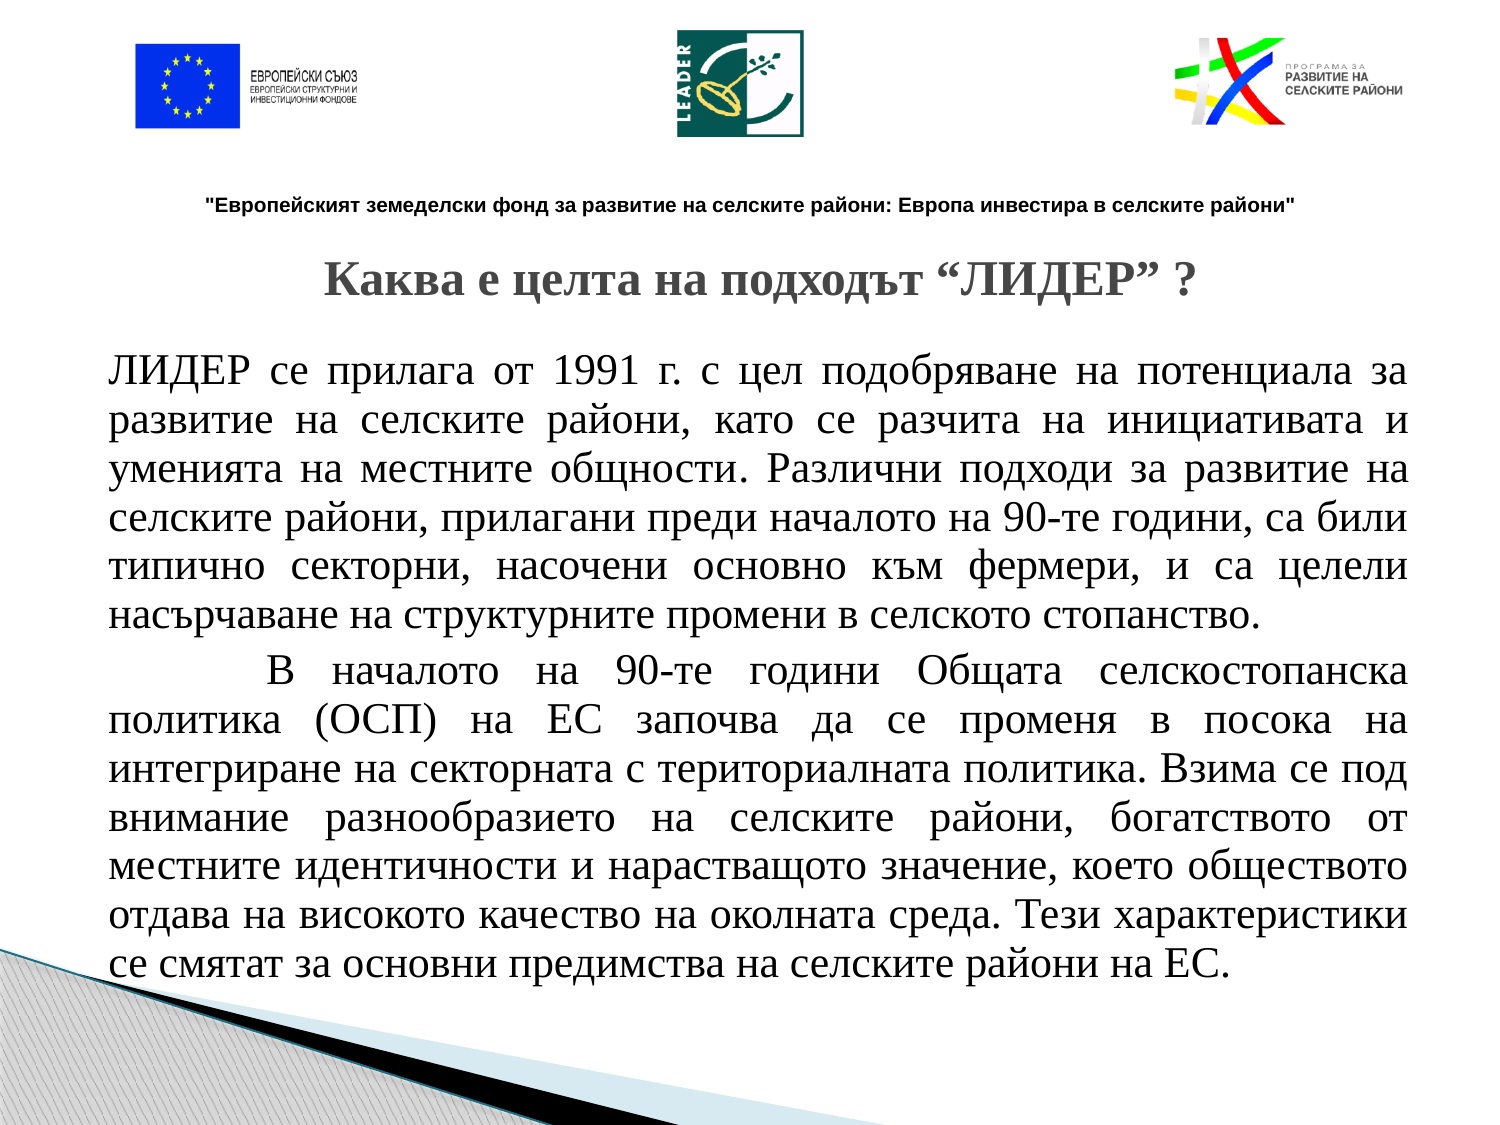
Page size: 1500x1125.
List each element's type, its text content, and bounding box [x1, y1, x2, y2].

list ЛИДЕР се прилага от 1991 г. с цел подобряване на потенциала за развитие на селските райони, като се разчита на инициативата и уменията на местните общности. Различни подходи за развитие на селските райони, прилагани преди началото на 90-те години, са били типично секторни, насочени основно към фермери, и са целели насърчаване на структурните промени в селското стопанство. В началото на 90-те години Общата селскостопанска политика (ОСП) на ЕС започва да се променя в посока на интегриране на секторната с териториалната политика. Взима се под внимание разнообразието на селските райони, богатството от местните идентичности и нарастващото значение, което обществото отдава на високото качество на околната среда. Тези характеристики се смятат за основни предимства на селските райони на ЕС. [75, 362, 1425, 1010]
picture [676, 30, 805, 137]
text_box "Европейският земеделски фонд за развитие на селските райони: Европа инвестира в селските райони" [0, 184, 1500, 225]
picture [1161, 30, 1412, 132]
title Каква е целта на подходът “ЛИДЕР” ? [75, 225, 1447, 362]
picture [125, 30, 383, 138]
